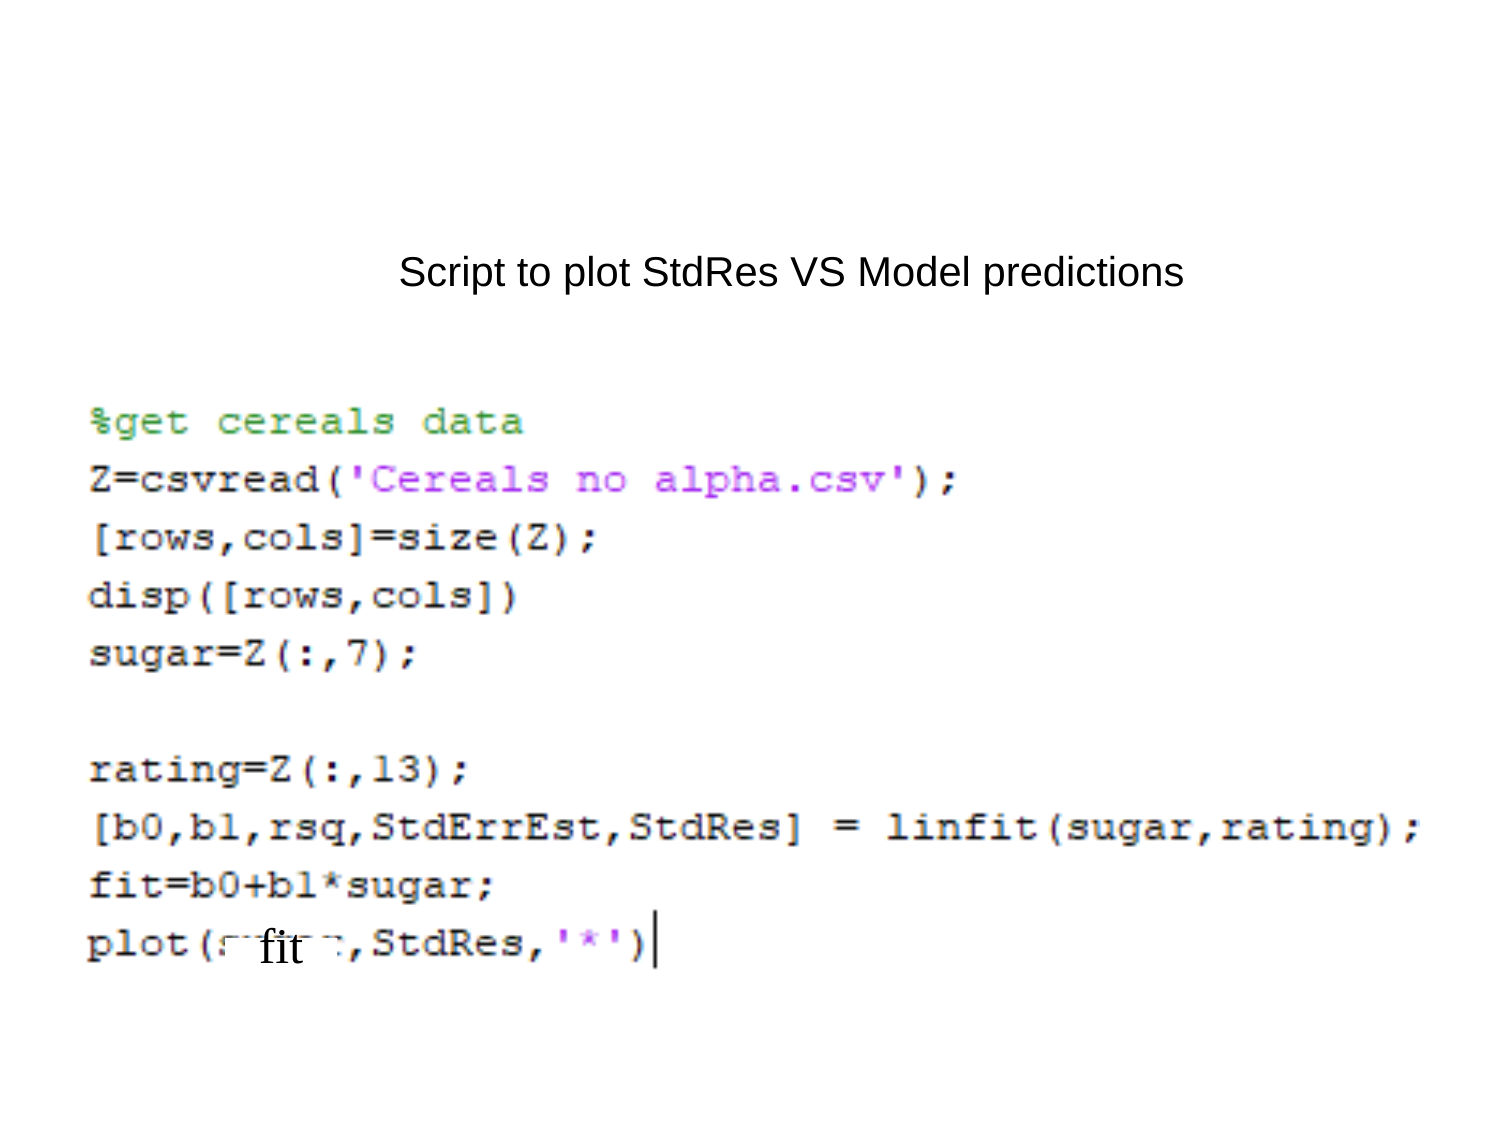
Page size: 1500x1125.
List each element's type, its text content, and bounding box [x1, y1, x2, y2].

picture [79, 396, 1421, 979]
text_box Script to plot StdRes VS Model predictions [383, 237, 1200, 303]
